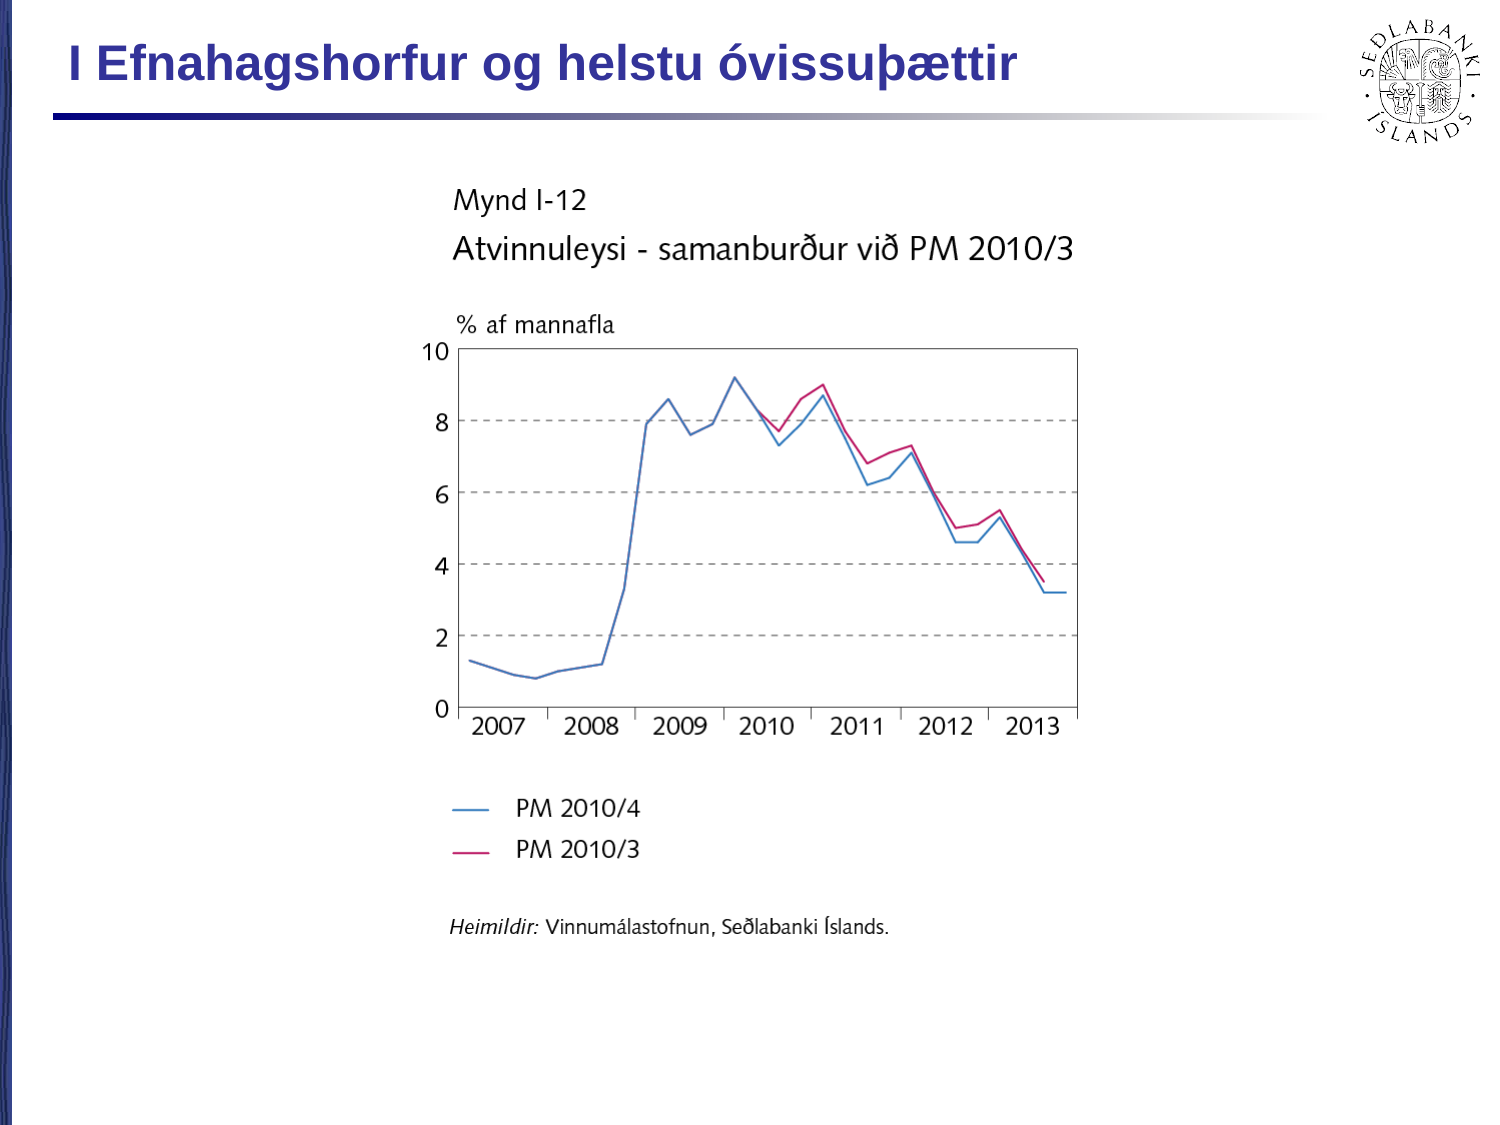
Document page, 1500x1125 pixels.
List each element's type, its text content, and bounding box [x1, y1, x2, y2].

picture [1357, 18, 1482, 149]
picture [0, 0, 12, 1125]
title I Efnahagshorfur og helstu óvissuþættir [52, 10, 1330, 111]
picture [421, 186, 1079, 939]
